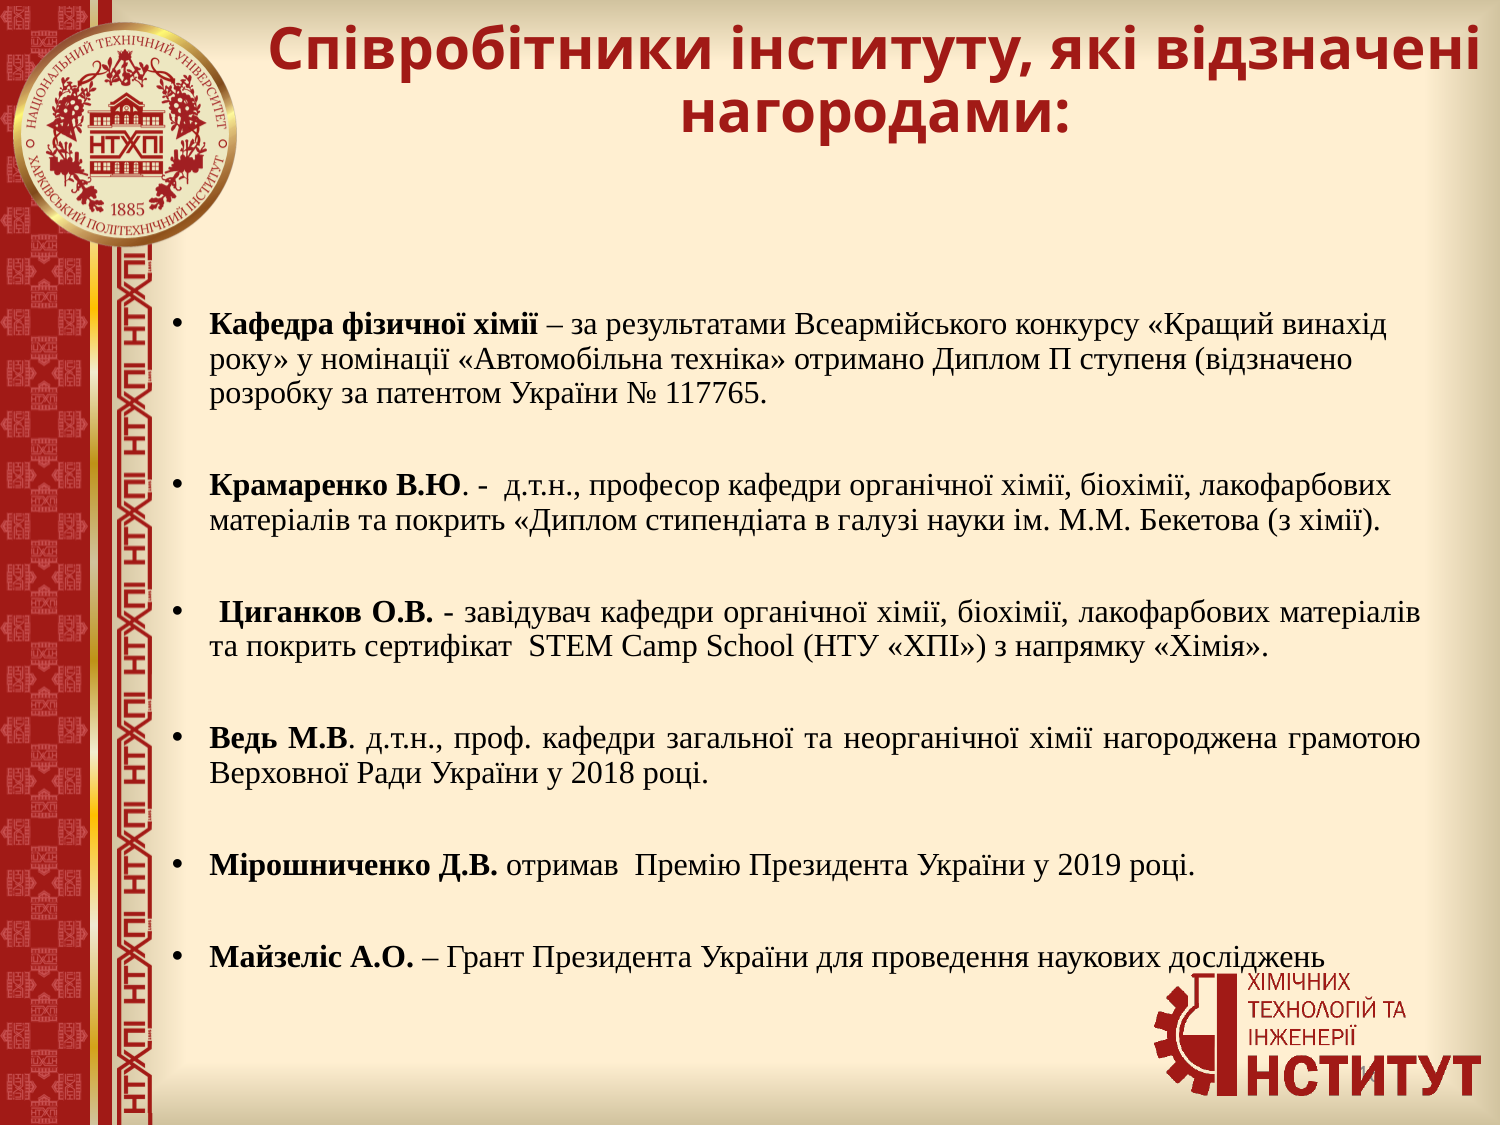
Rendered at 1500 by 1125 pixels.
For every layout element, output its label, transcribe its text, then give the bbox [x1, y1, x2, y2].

slide_number 16 [1059, 1042, 1397, 1103]
picture [0, 0, 1500, 1125]
title Співробітники інституту, які відзначені нагородами: [250, 0, 1500, 172]
list Кафедра фізичної хімії – за результатами Всеармійського конкурсу «Кращий винахід року» у номінації «Автомобільна техніка» отримано Диплом П ступеня (відзначено розробку за патентом України № 117765. Крамаренко В.Ю. - д.т.н., професор кафедри органічної хімії, біохімії, лакофарбових матеріалів та покрить «Диплом стипендіата в галузі науки ім. М.М. Бекетова (з хімії). Циганков О.В. - завідувач кафедри органічної хімії, біохімії, лакофарбових матеріалів та покрить сертифікат STEM Camp School (НТУ «ХПІ») з напрямку «Хімія». Ведь М.В. д.т.н., проф. кафедри загальної та неорганічної хімії нагороджена грамотою Верховної Ради України у 2018 році. Мірошниченко Д.В. отримав Премію Президента України у 2019 році. Майзеліс А.О. – Грант Президента України для проведення наукових досліджень [156, 299, 1438, 1014]
